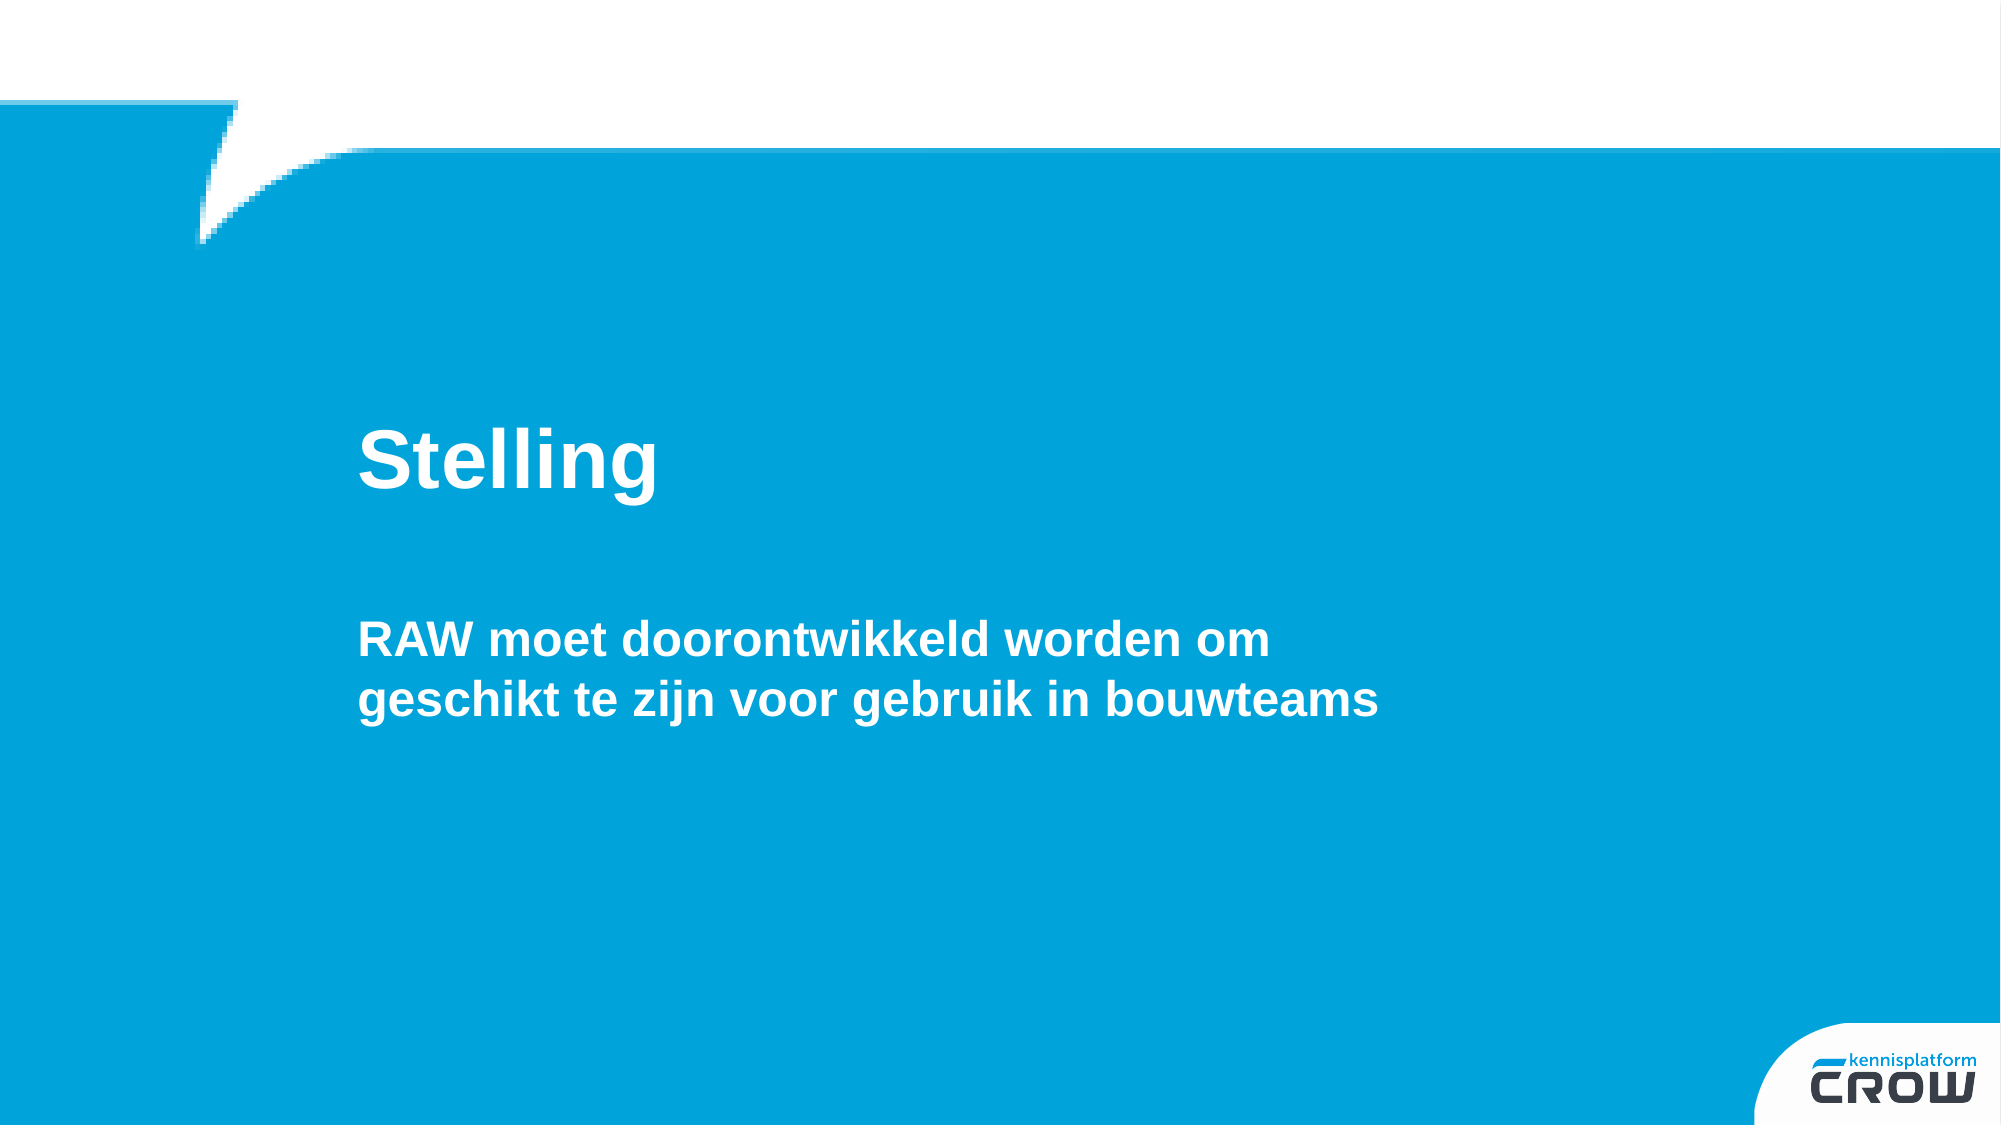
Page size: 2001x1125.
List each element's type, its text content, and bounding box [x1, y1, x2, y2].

list RAW moet doorontwikkeld worden om geschikt te zijn voor gebruik in bouwteams [342, 529, 1400, 1000]
picture [1755, 1024, 2000, 1125]
title Stelling [342, 172, 1839, 530]
